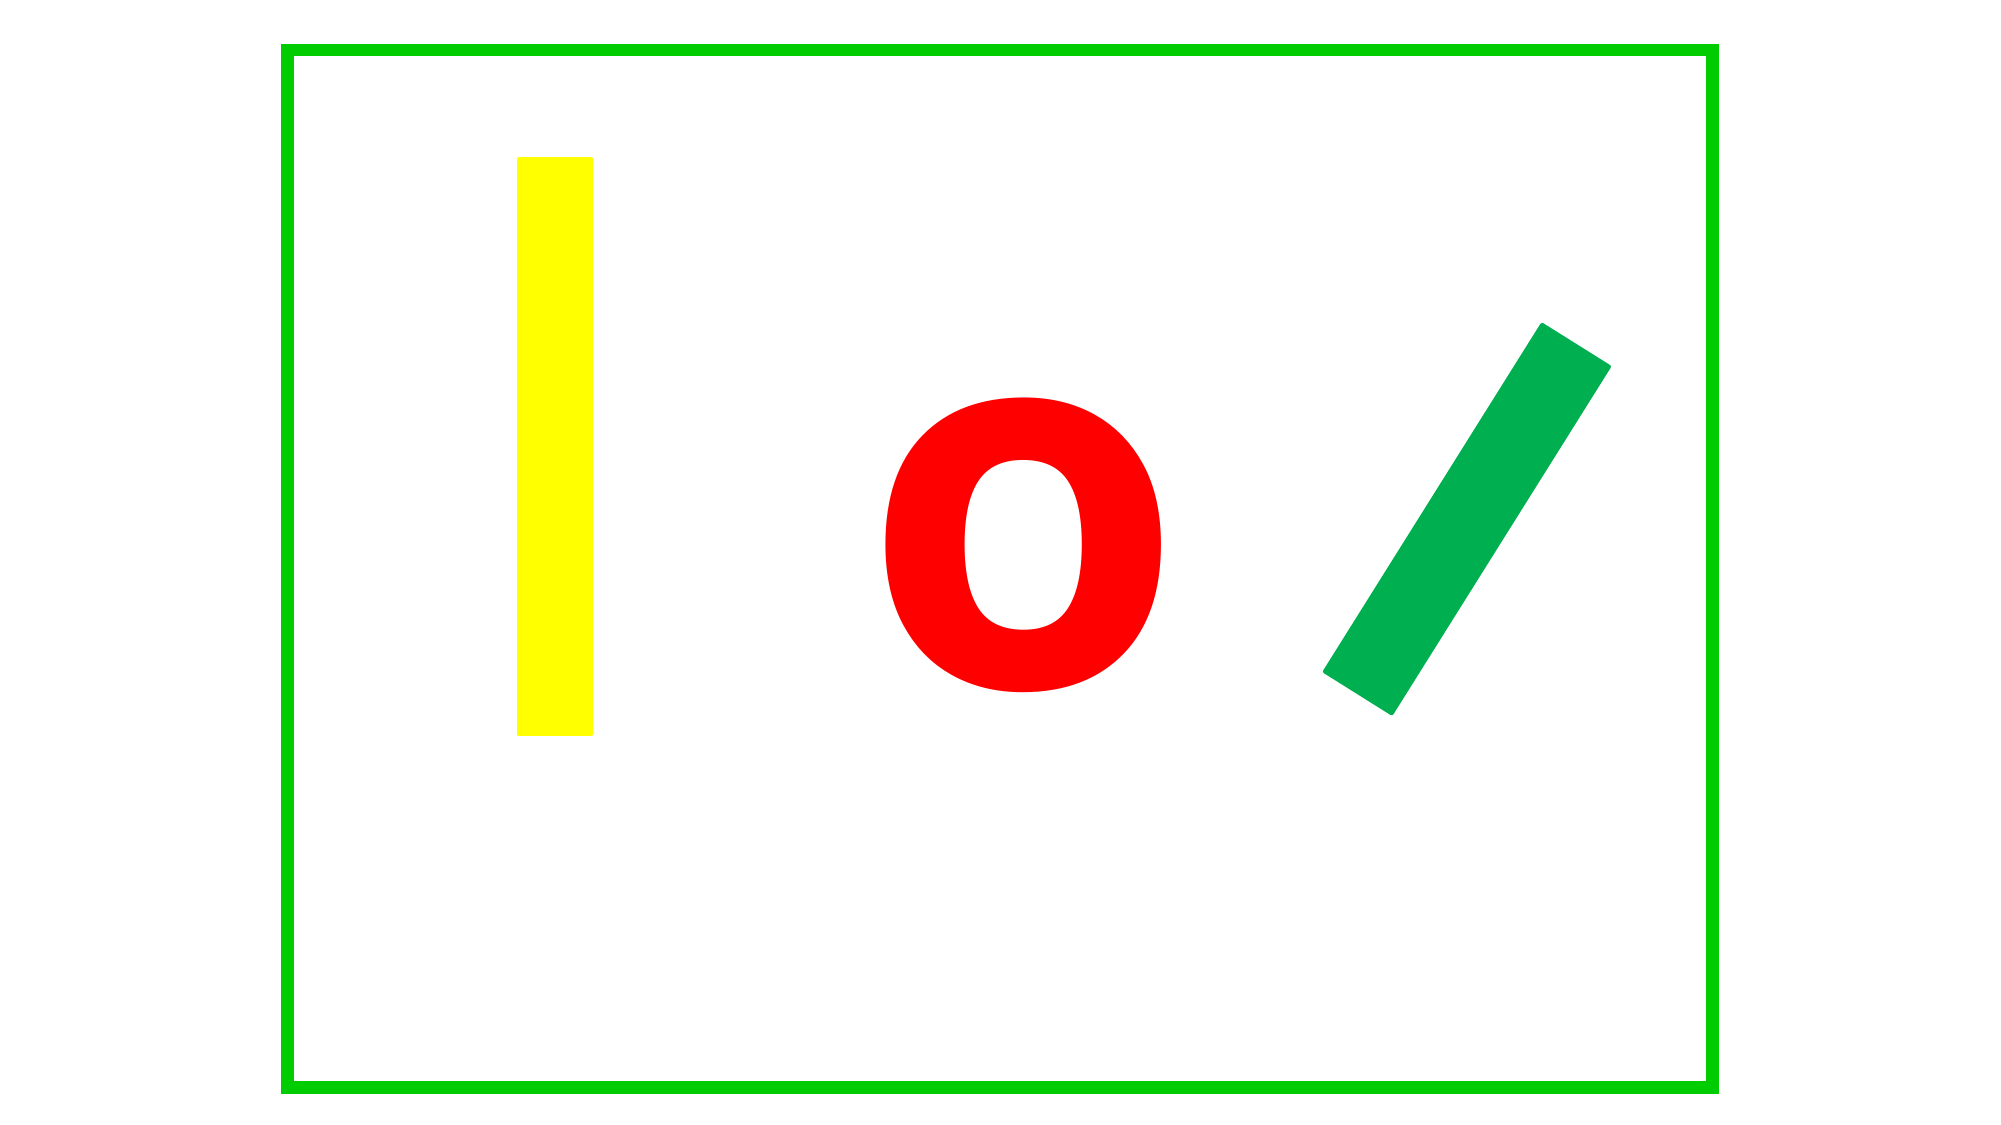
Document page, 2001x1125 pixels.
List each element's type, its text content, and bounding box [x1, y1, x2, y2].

text_box [517, 157, 593, 736]
text_box o [847, 159, 1200, 799]
text_box [1322, 322, 1611, 716]
text_box [287, 49, 1713, 1088]
